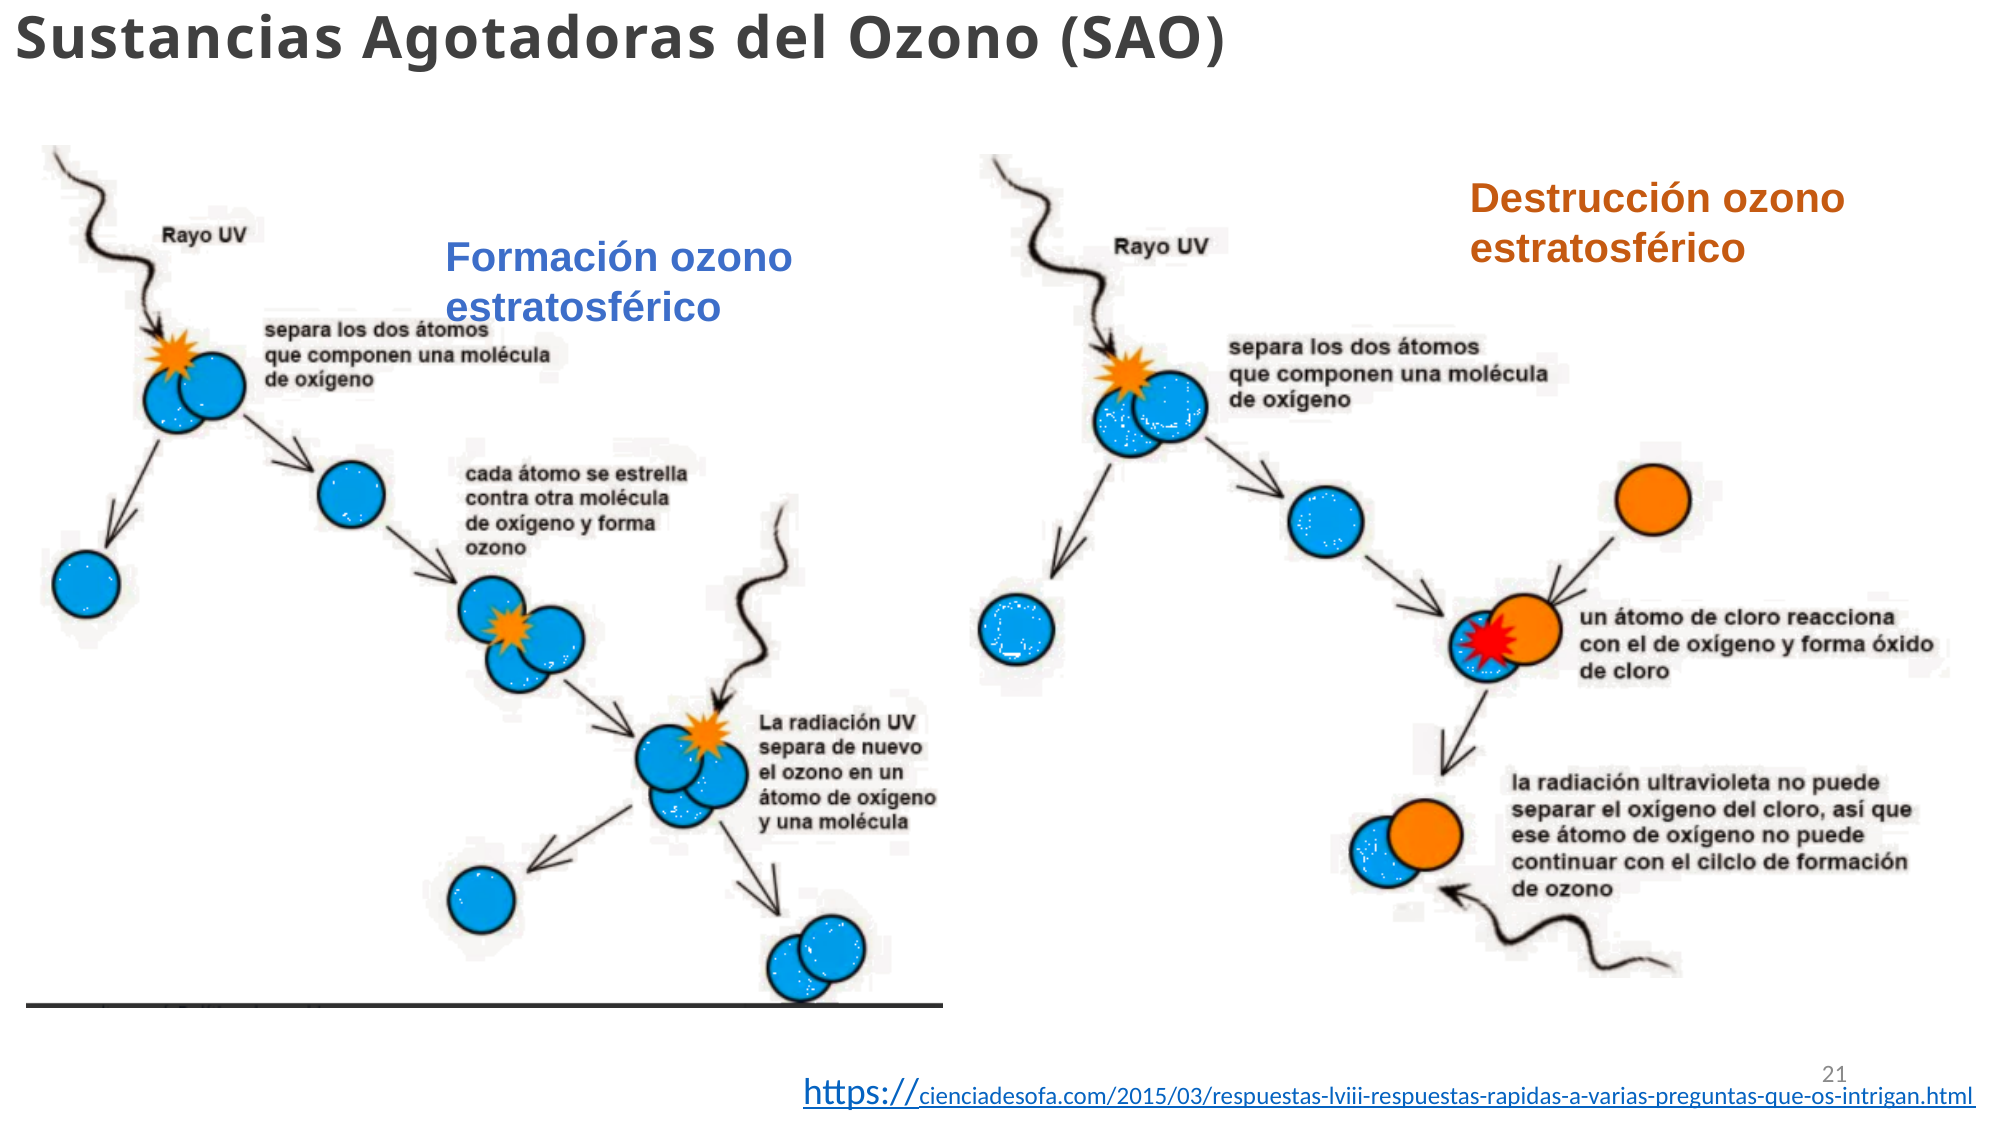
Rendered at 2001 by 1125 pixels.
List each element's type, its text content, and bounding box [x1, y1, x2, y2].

slide_number 21 [1412, 1042, 1863, 1103]
text_box https://cienciadesofa.com/2015/03/respuestas-lviii-respuestas-rapidas-a-varias-preguntas-que-os-intrigan.html [689, 1059, 1991, 1120]
picture [26, 145, 943, 1021]
text_box Sustancias Agotadoras del Ozono (SAO) [0, 0, 1740, 79]
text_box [964, 154, 1971, 977]
